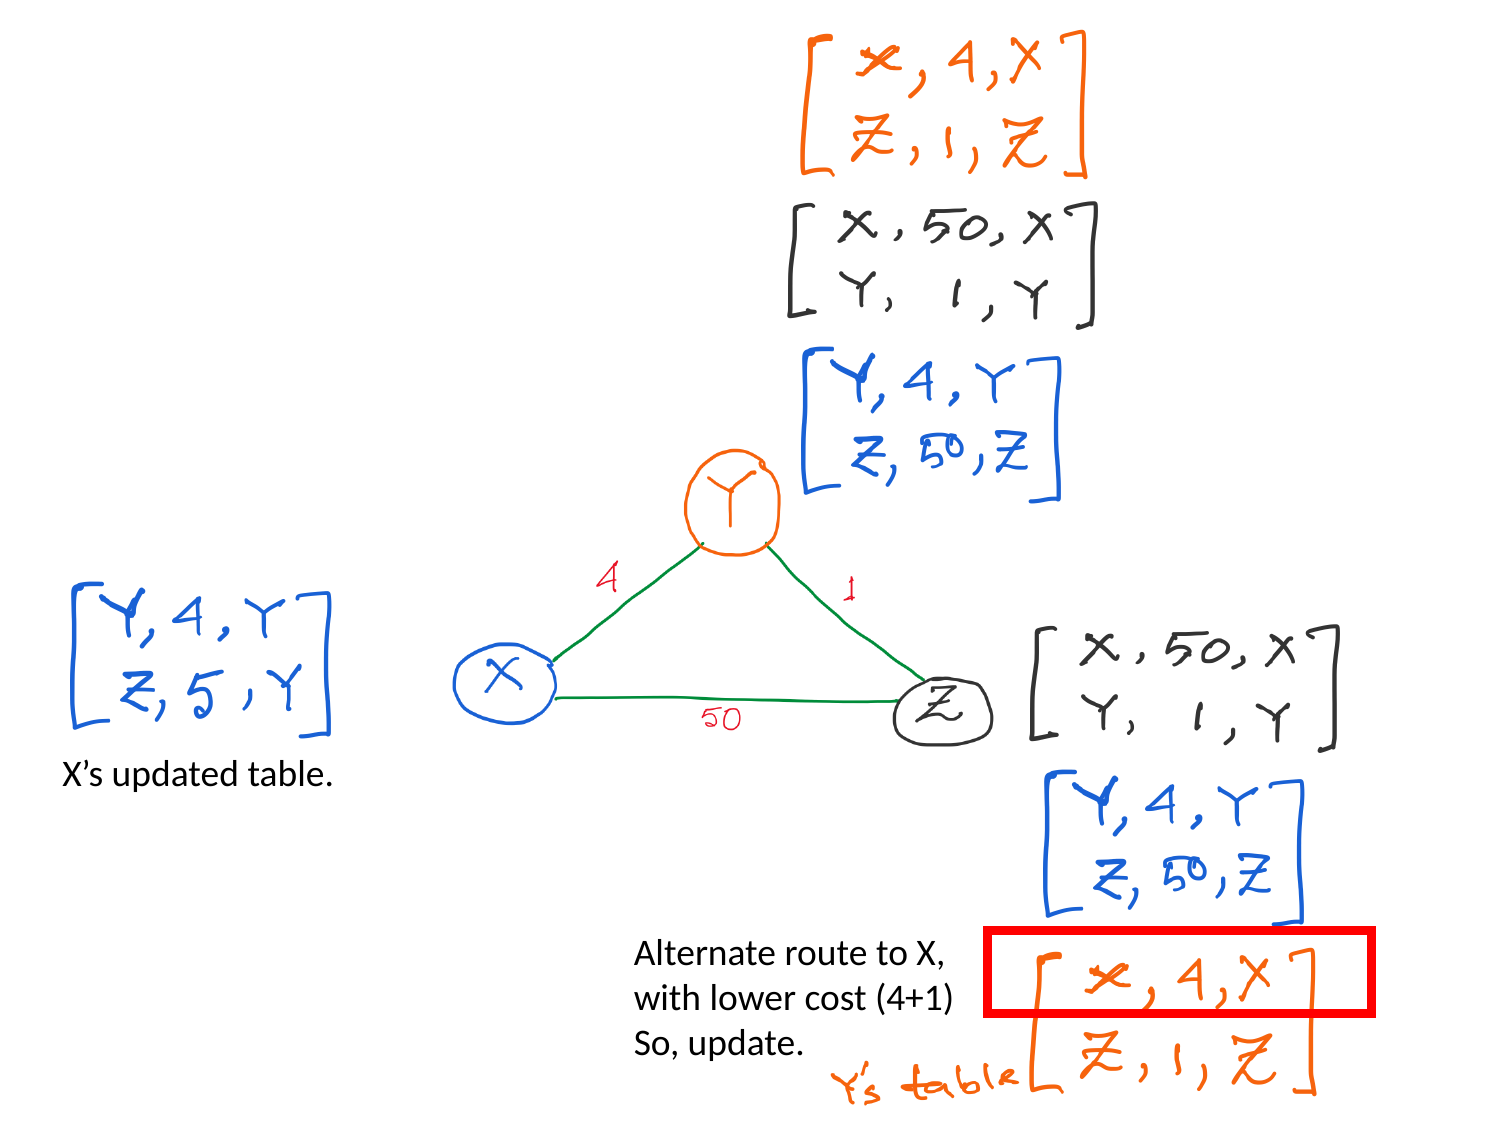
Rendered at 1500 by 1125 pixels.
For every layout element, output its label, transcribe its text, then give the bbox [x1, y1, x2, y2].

picture [1024, 1073, 1321, 1100]
picture [64, 576, 335, 742]
picture [1037, 764, 1308, 920]
text_box X’s updated table. [47, 741, 416, 802]
picture [825, 1055, 1023, 1110]
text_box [619, 920, 1372, 1073]
picture [449, 341, 1065, 749]
picture [795, 24, 1093, 183]
picture [1024, 618, 1344, 756]
picture [781, 195, 1102, 333]
